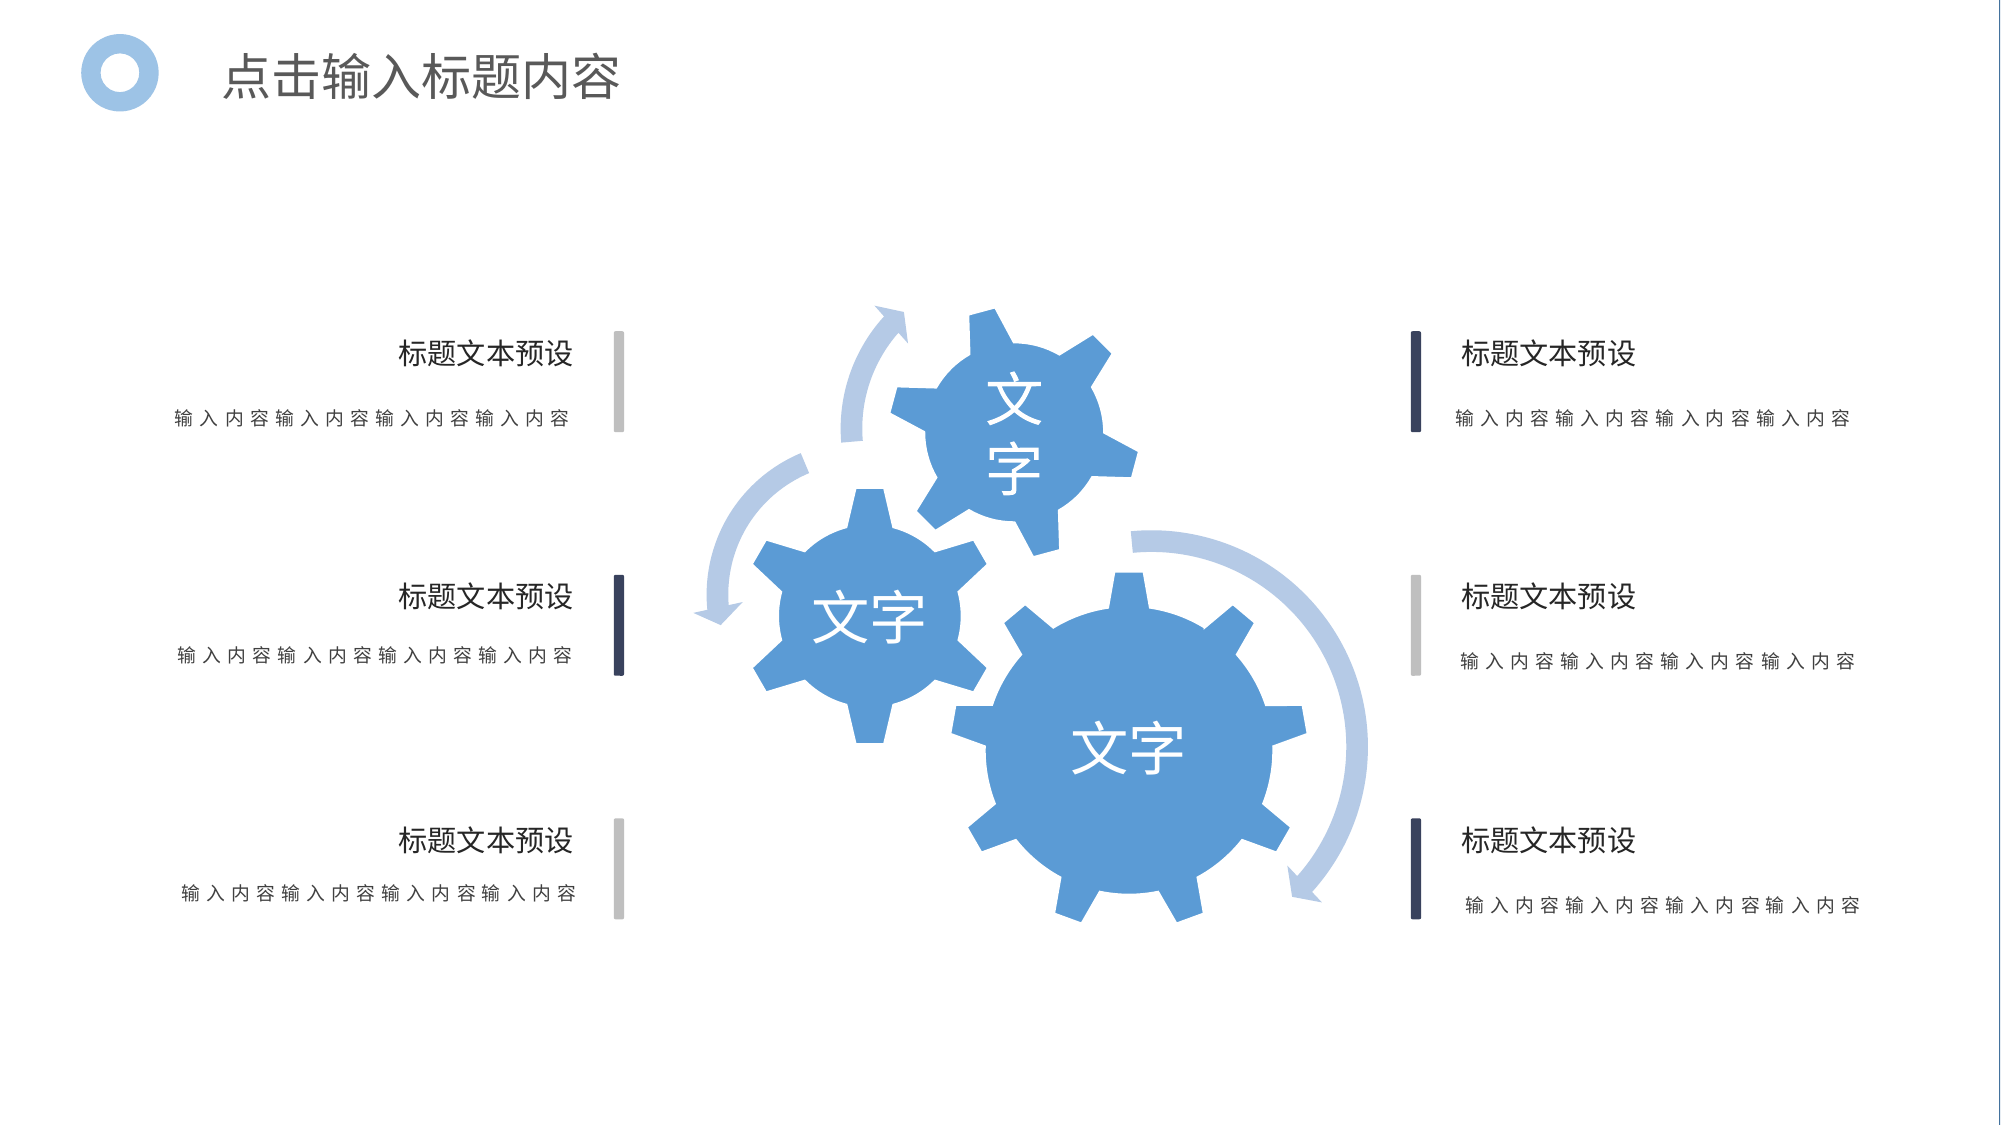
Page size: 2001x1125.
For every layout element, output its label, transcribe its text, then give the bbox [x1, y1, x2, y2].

text_box 输入内容输入内容输入内容输入内容 [1474, 376, 1910, 482]
text_box 标题文本预设 [184, 568, 489, 614]
text_box 输入内容输入内容输入内容输入内容 [1474, 620, 1915, 726]
text_box 标题文本预设 [1474, 325, 1851, 376]
text_box 标题文本预设 [184, 325, 489, 376]
text_box 标题文本预设 [184, 812, 489, 851]
text_box 输入内容输入内容输入内容输入内容 [130, 851, 599, 957]
text_box 输入内容输入内容输入内容输入内容 [1450, 864, 1919, 970]
text_box 点击输入标题内容 [221, 34, 688, 117]
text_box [489, 274, 1474, 931]
text_box 标题文本预设 [1474, 812, 1851, 864]
text_box [80, 32, 160, 113]
text_box 输入内容输入内容输入内容输入内容 [163, 614, 489, 719]
text_box 输入内容输入内容输入内容输入内容 [160, 376, 489, 482]
text_box 标题文本预设 [1474, 568, 1851, 620]
